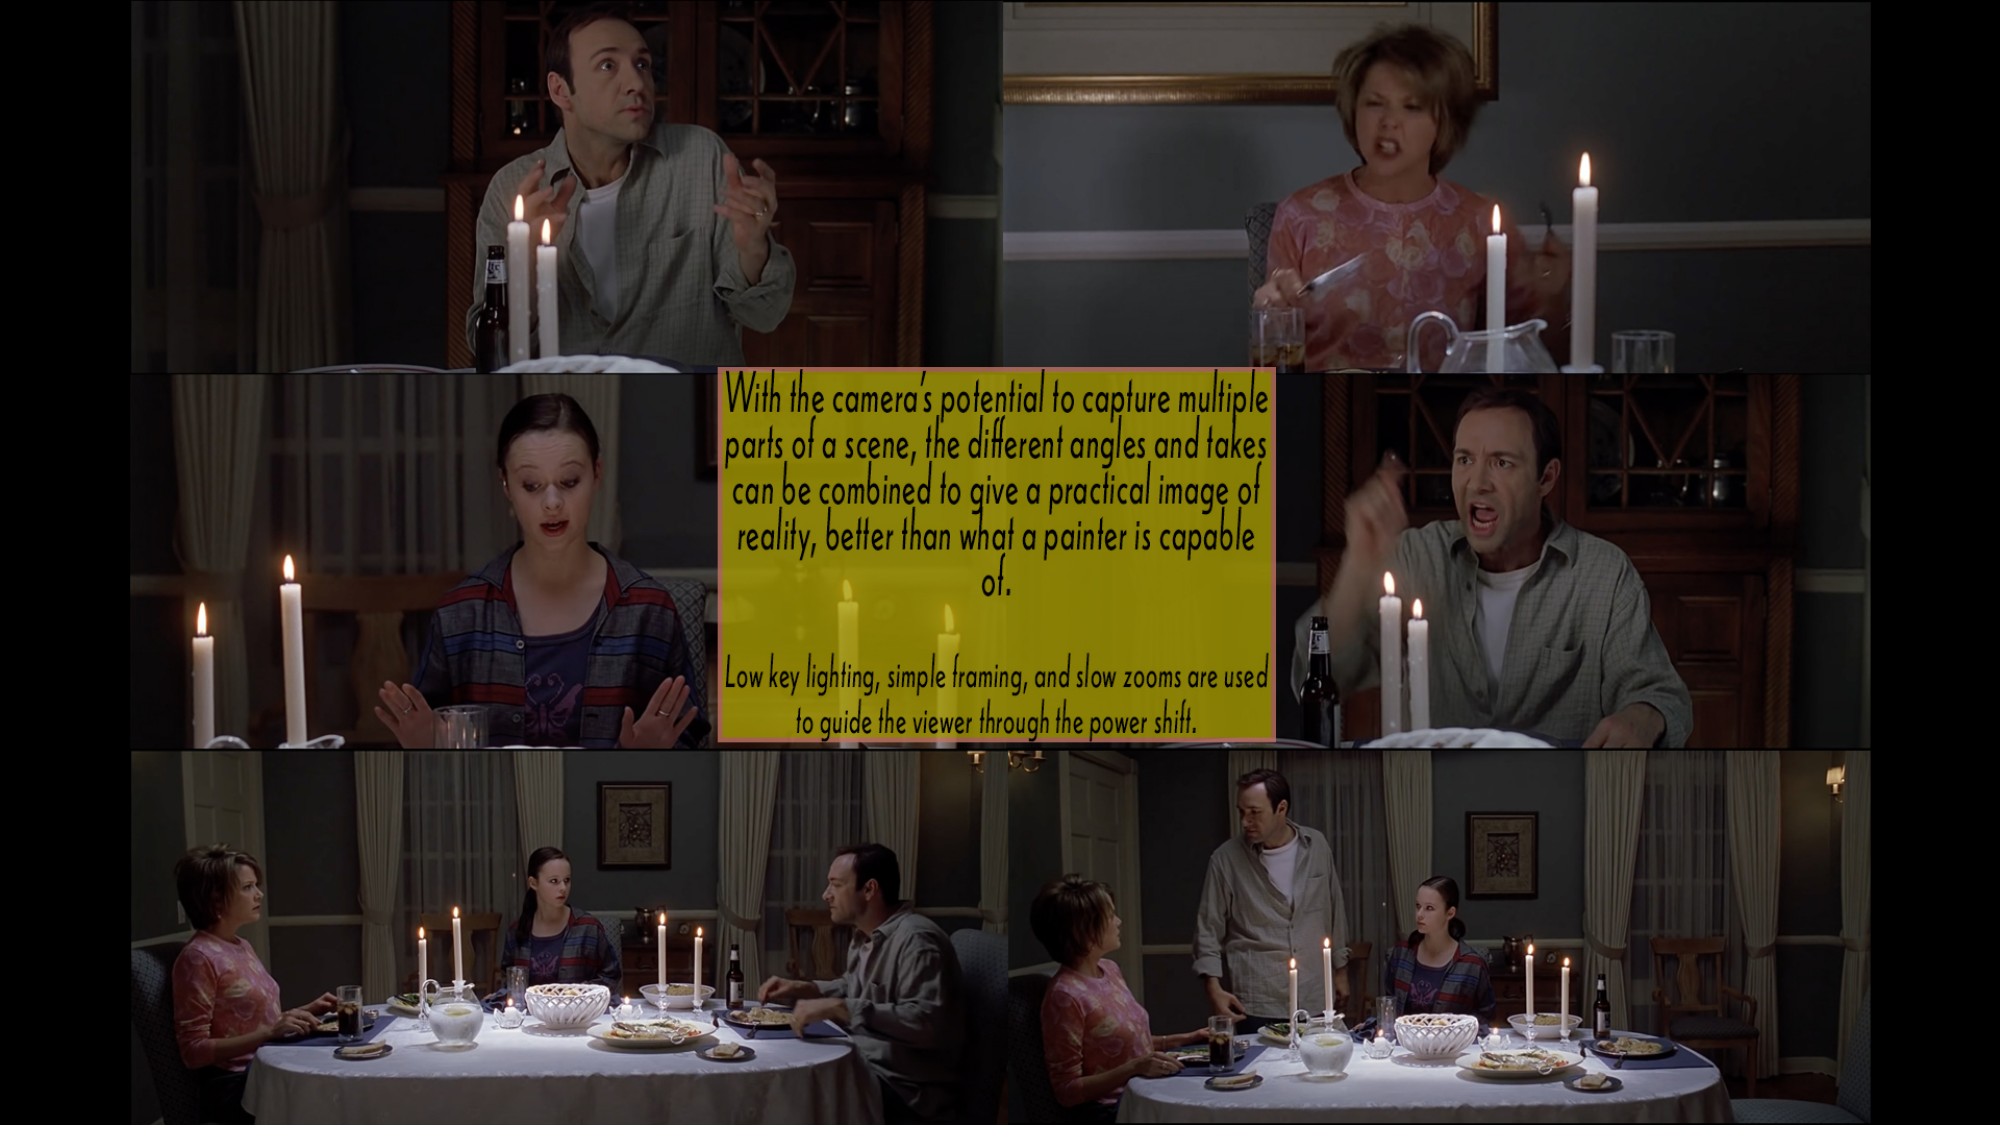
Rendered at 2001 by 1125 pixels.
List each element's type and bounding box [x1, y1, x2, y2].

list [0, 0, 2000, 1125]
